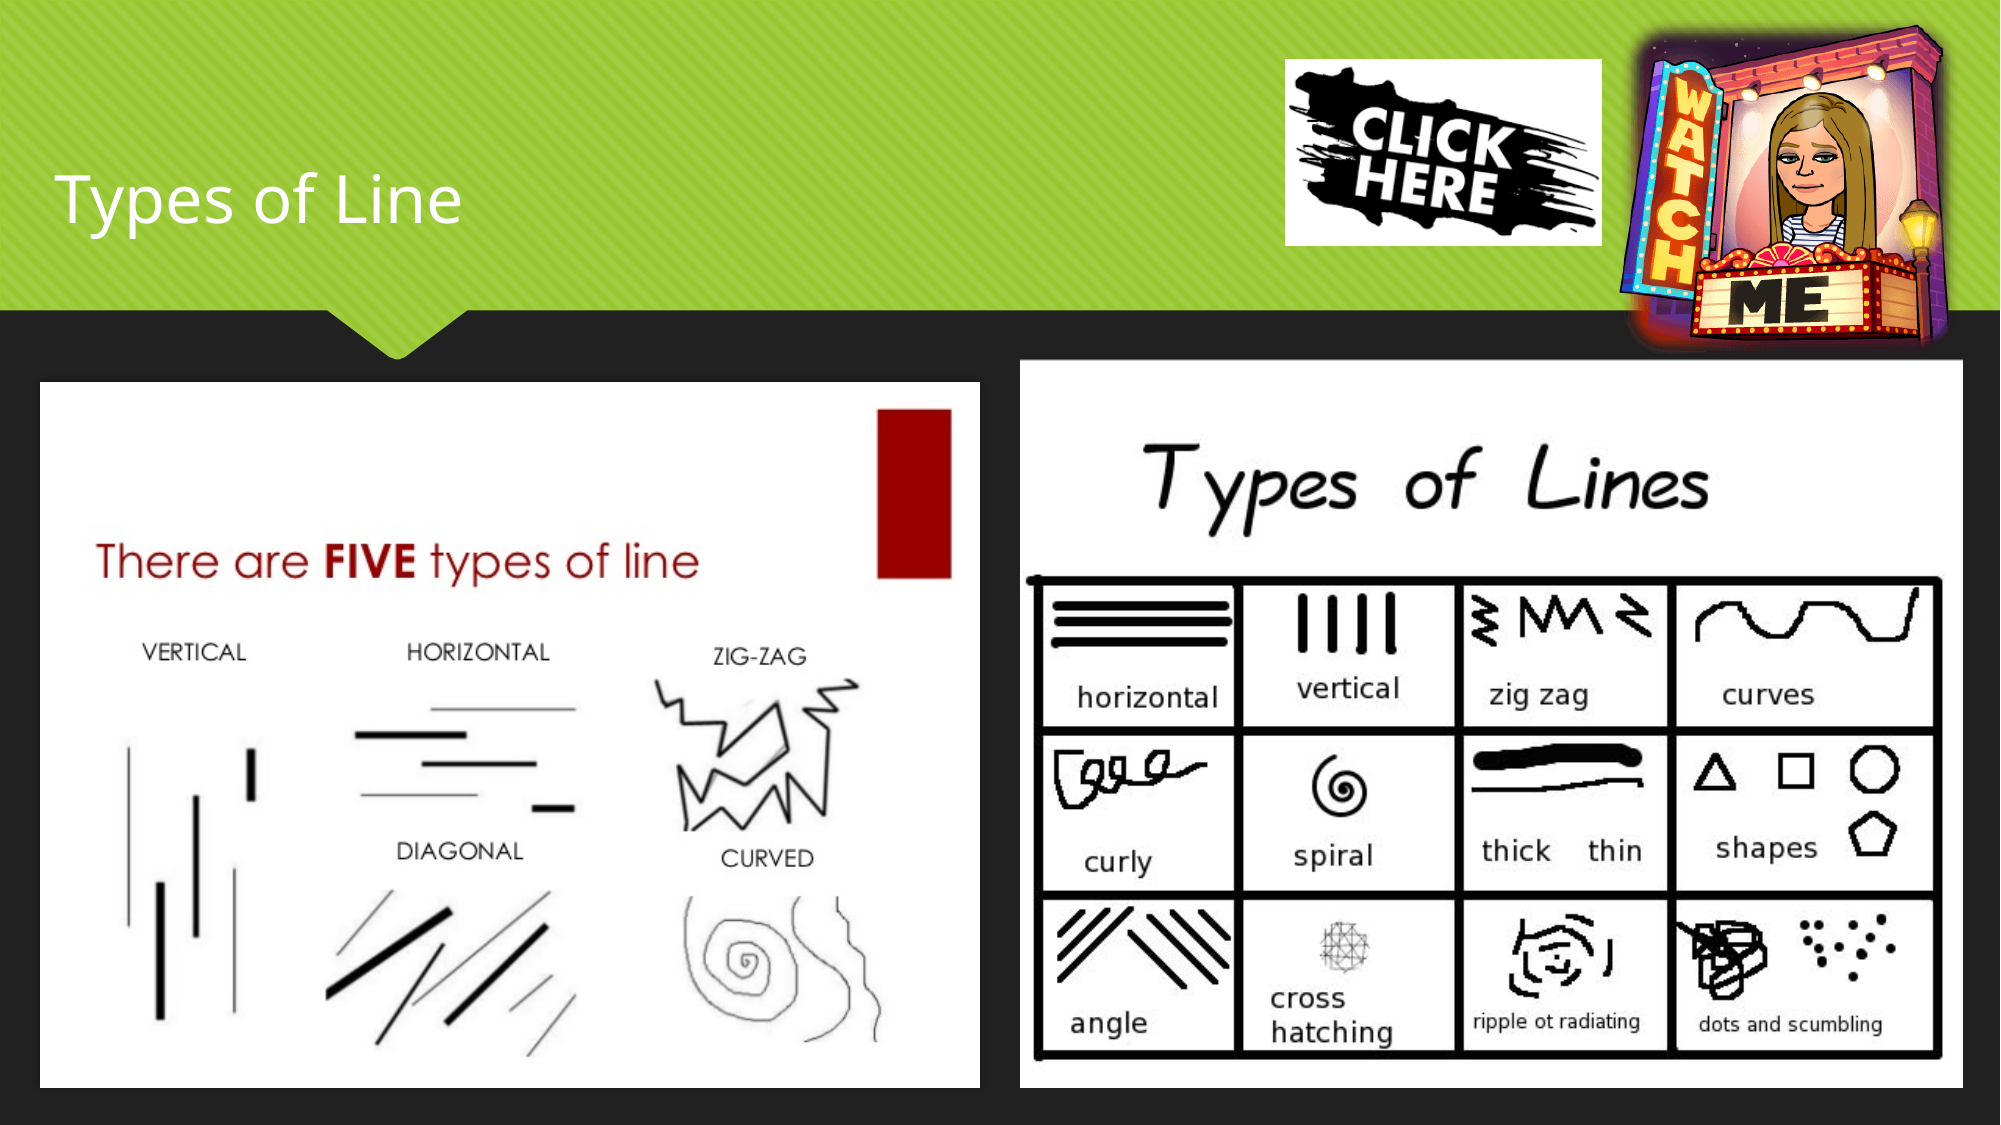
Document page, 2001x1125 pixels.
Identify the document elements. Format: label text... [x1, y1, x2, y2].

picture [1285, 59, 1602, 247]
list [40, 381, 981, 1088]
text_box Types of Line [40, 149, 497, 245]
picture [1019, 14, 1963, 1088]
